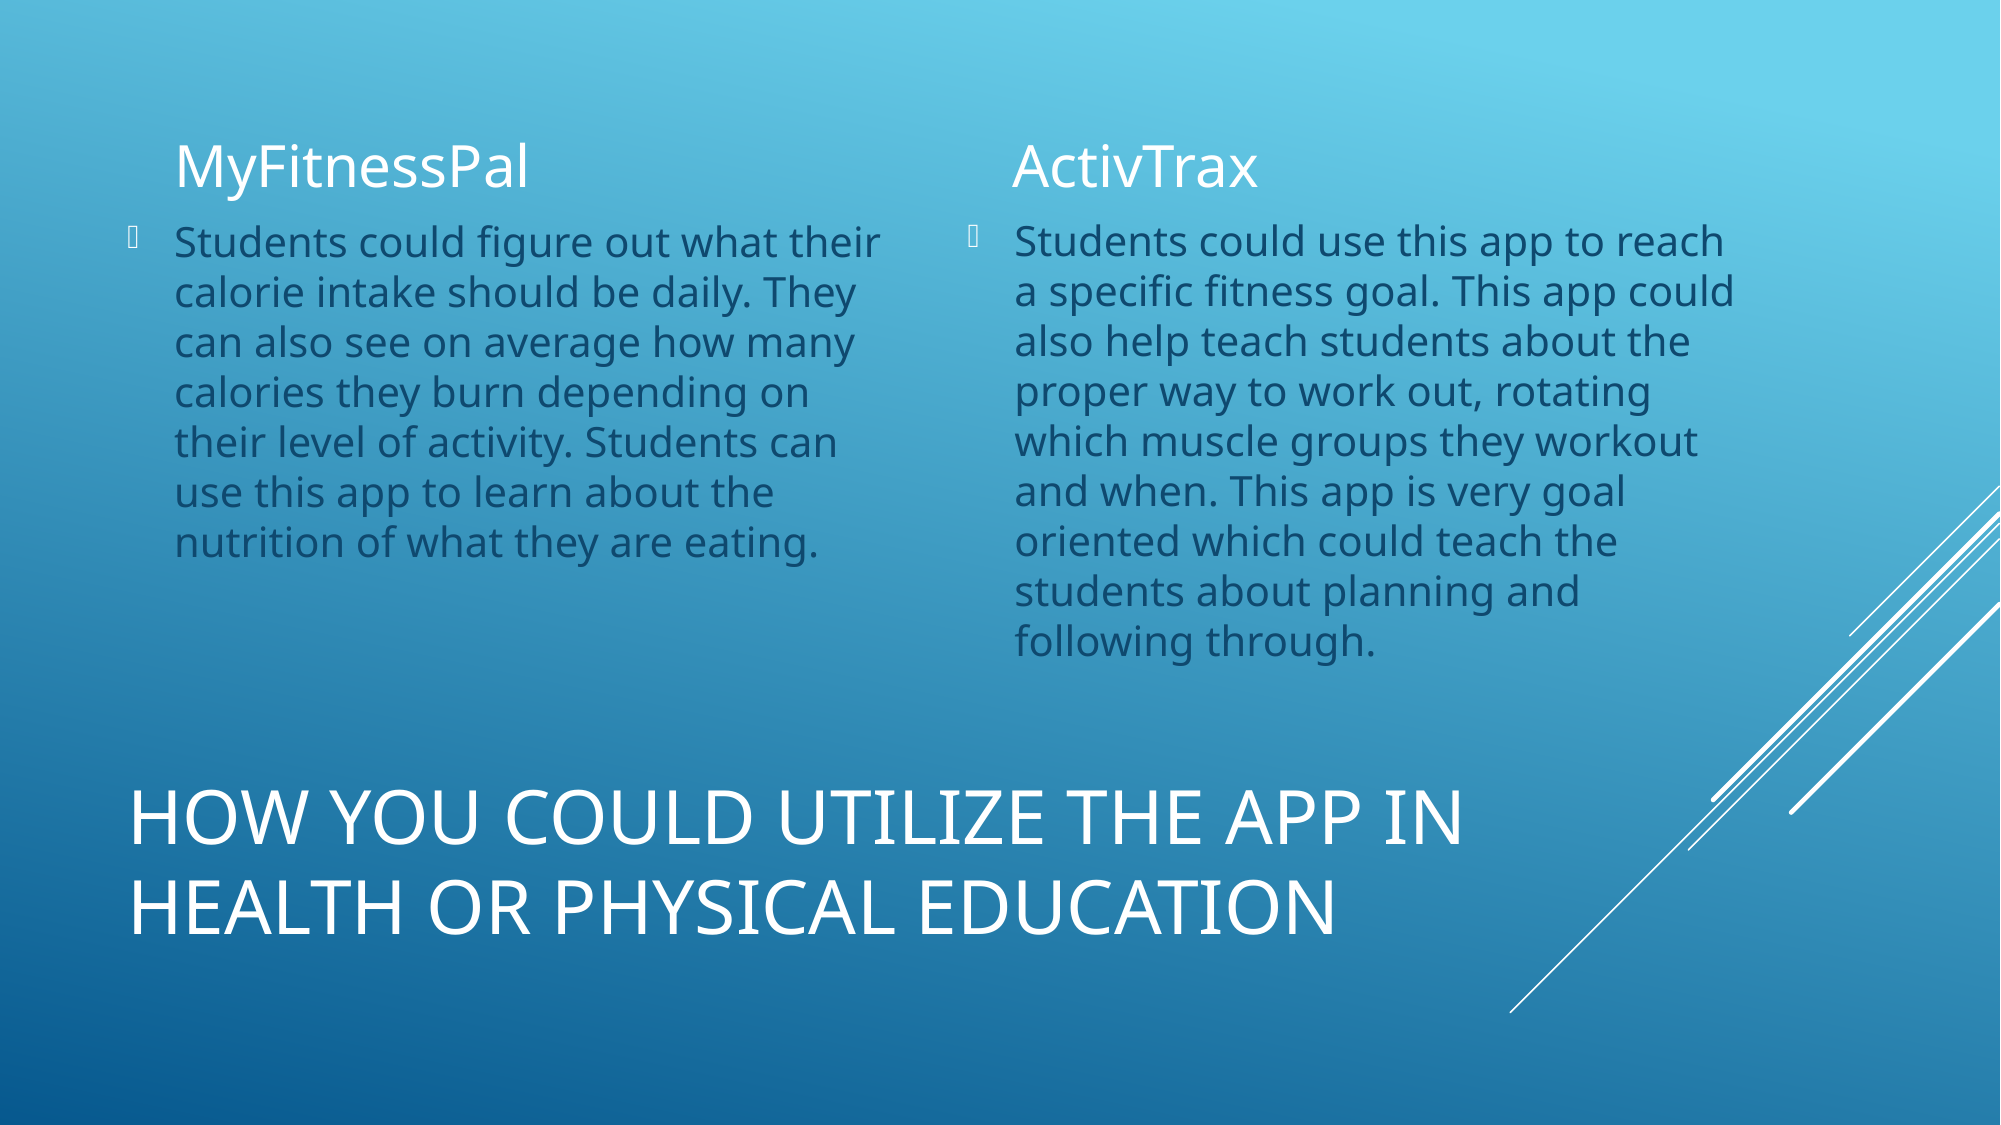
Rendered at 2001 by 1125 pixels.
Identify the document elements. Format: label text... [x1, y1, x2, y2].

list MyFitnessPal [159, 112, 923, 207]
list Students could use this app to reach a specific fitness goal. This app could also help teach students about the proper way to work out, rotating which muscle groups they workout and when. This app is very goal oriented which could teach the students about planning and following through. [952, 207, 1762, 705]
title How you could utilize the app in health or physical education [112, 736, 1513, 984]
list ActivTrax [997, 112, 1763, 207]
list Students could figure out what their calorie intake should be daily. They can also see on average how many calories they burn depending on their level of activity. Students can use this app to learn about the nutrition of what they are eating. [112, 208, 923, 706]
